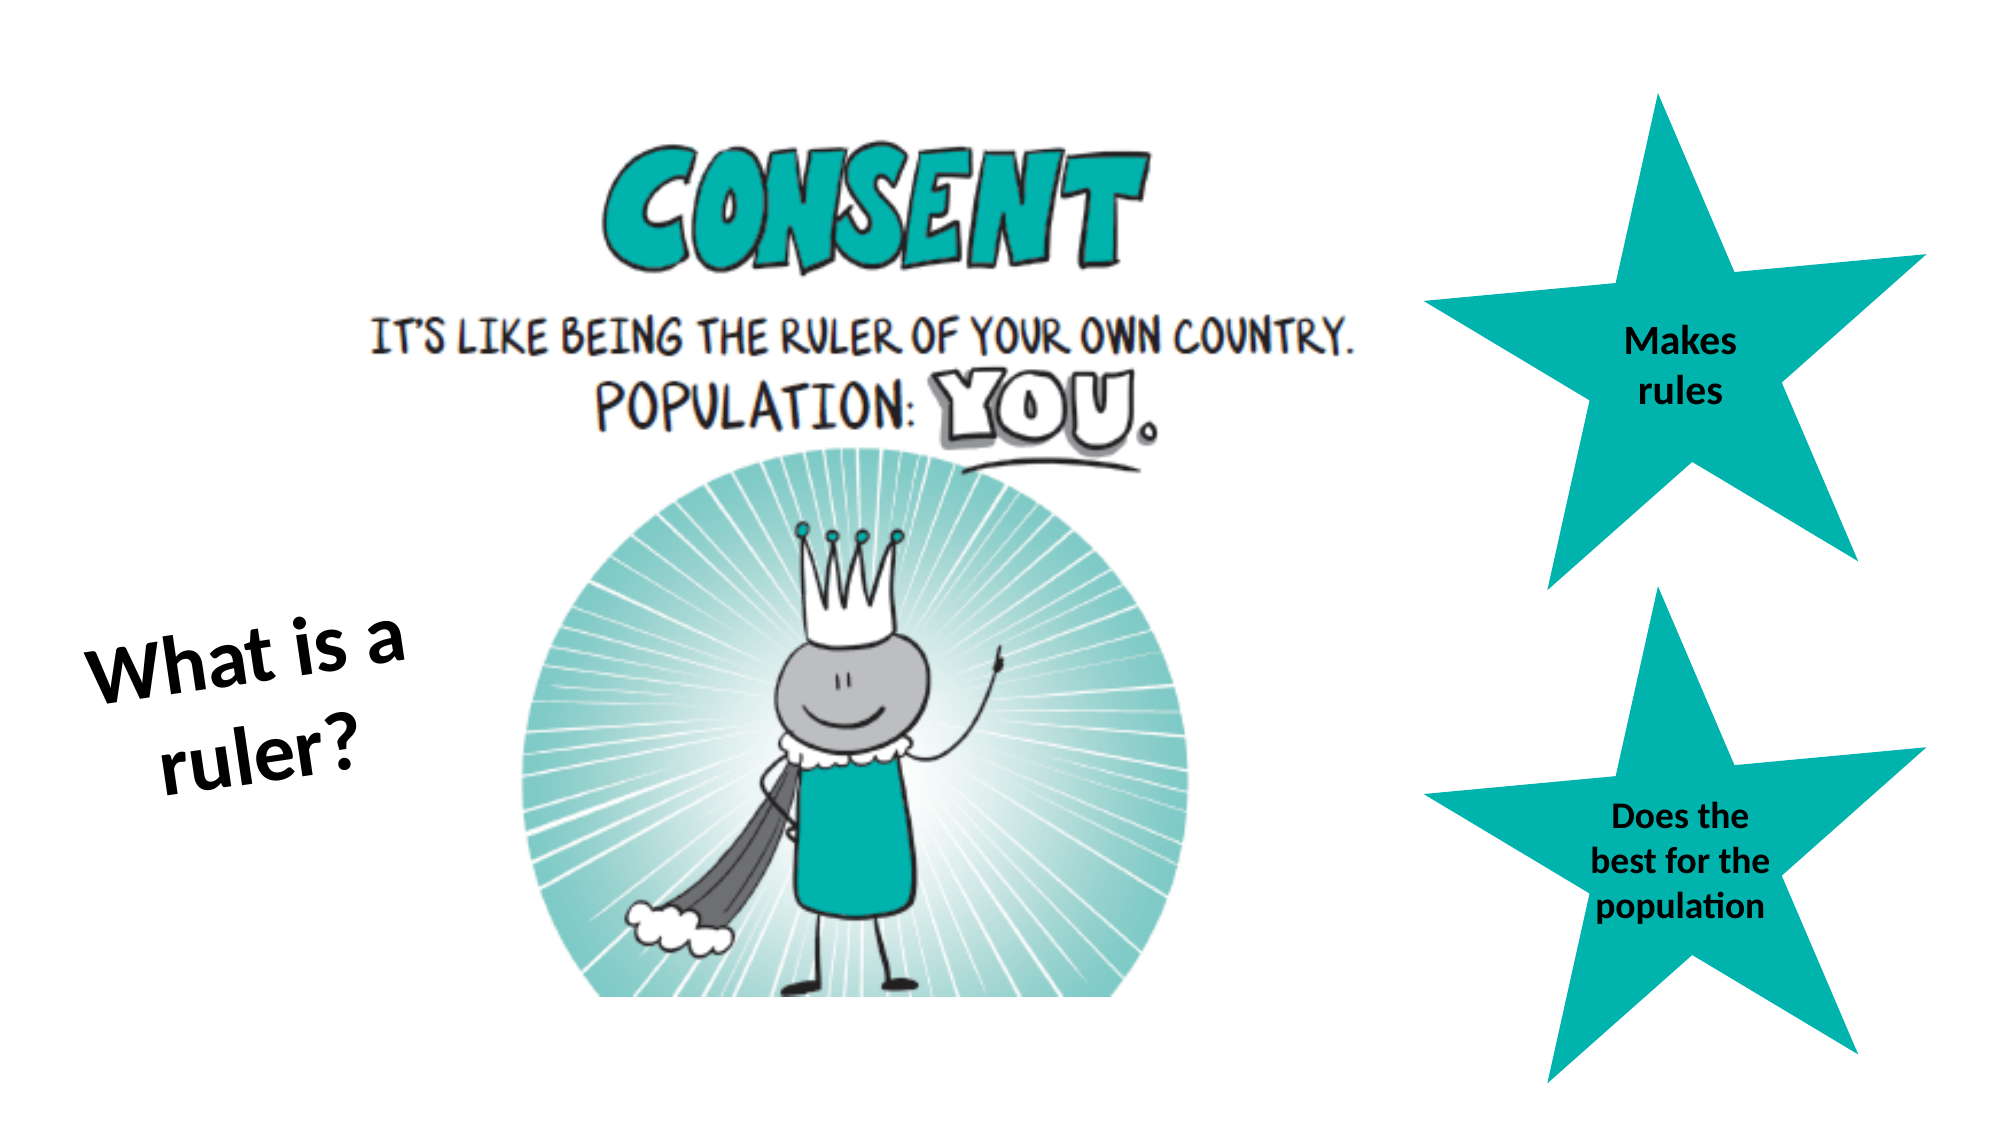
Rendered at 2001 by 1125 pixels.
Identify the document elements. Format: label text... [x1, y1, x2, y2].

text_box Does the best for the population [1572, 784, 1788, 934]
picture [334, 127, 1410, 997]
text_box [1423, 586, 1927, 883]
text_box [1547, 397, 1859, 591]
text_box [1547, 890, 1859, 1084]
text_box [1423, 93, 1927, 390]
text_box Makes rules [1572, 305, 1788, 420]
text_box What is a ruler? [56, 578, 334, 833]
